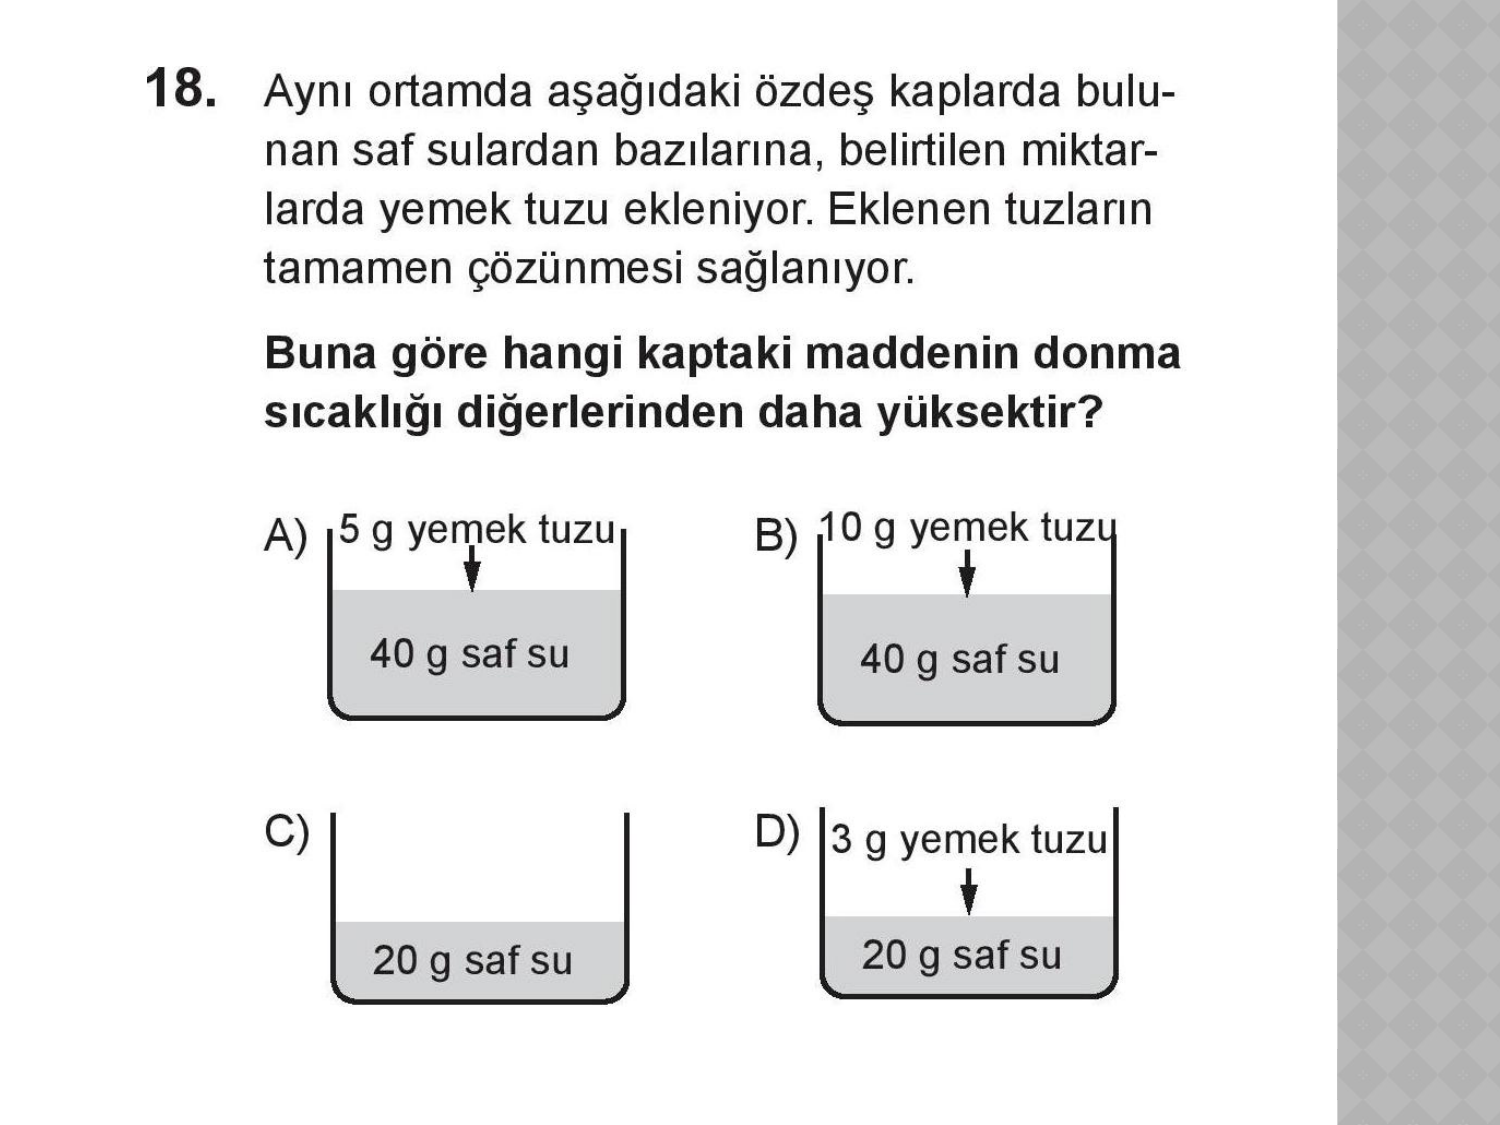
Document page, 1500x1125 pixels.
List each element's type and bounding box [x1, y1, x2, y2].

picture [147, 65, 1193, 1008]
